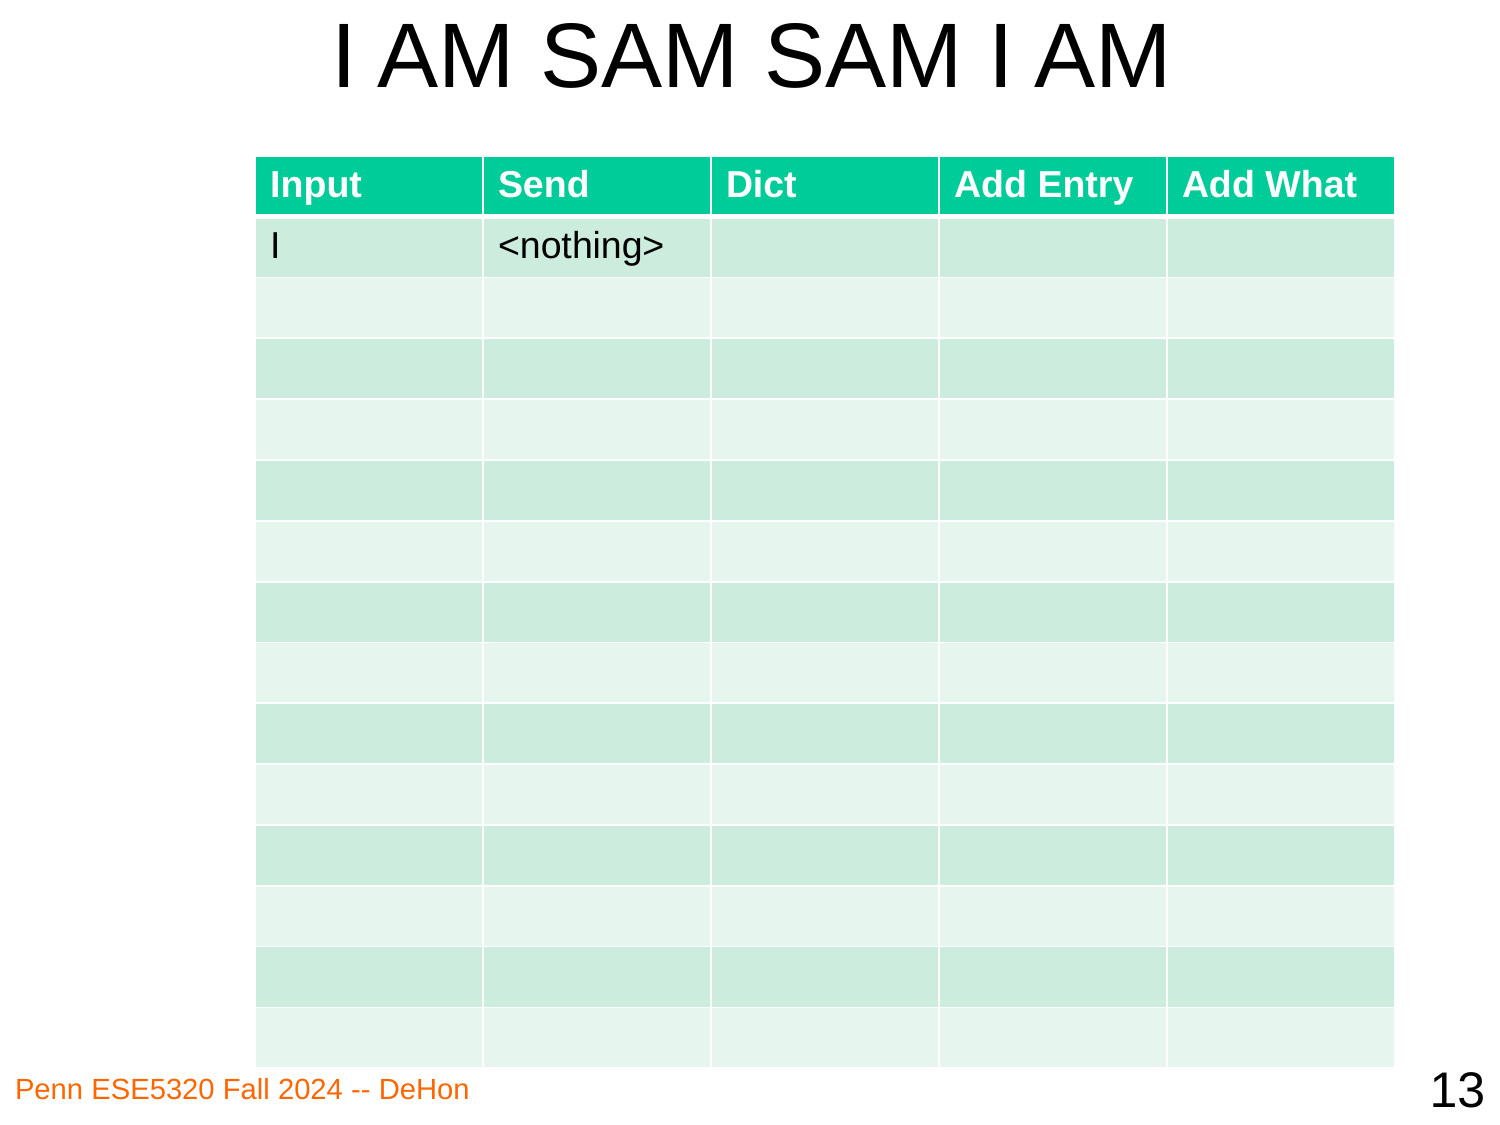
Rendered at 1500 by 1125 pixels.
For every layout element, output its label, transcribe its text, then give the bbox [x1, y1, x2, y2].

table_header Add Entry [940, 157, 1166, 214]
table_header Add What [1168, 157, 1394, 214]
table_cell [712, 826, 938, 885]
table_cell [484, 887, 710, 946]
table_cell [712, 278, 938, 337]
slide_number Penn ESE5320 Fall 2024 -- DeHon [0, 1062, 576, 1125]
table_header Dict [712, 157, 938, 214]
table_cell [256, 947, 482, 1007]
table_cell [1168, 400, 1394, 459]
table_cell [484, 461, 710, 520]
table_cell [1168, 219, 1394, 277]
table_cell [256, 765, 482, 824]
table_header Input [256, 157, 482, 214]
table_cell [940, 583, 1166, 642]
table_cell [712, 583, 938, 642]
table_cell [940, 522, 1166, 581]
table_cell [940, 704, 1166, 763]
table_cell [712, 461, 938, 520]
slide_number 13 [1187, 1049, 1500, 1125]
table_cell [940, 765, 1166, 824]
table_cell [940, 400, 1166, 459]
table_cell [484, 583, 710, 642]
table_cell [256, 826, 482, 885]
table_cell [256, 583, 482, 642]
table_cell [940, 947, 1166, 1007]
table_cell [1168, 339, 1394, 398]
table_cell [484, 522, 710, 581]
table_cell [940, 643, 1166, 702]
table_cell [1168, 887, 1394, 946]
table_cell [712, 522, 938, 581]
table_cell [712, 1008, 938, 1067]
table_cell [1168, 461, 1394, 520]
table_cell [940, 219, 1166, 277]
title I AM SAM SAM I AM [114, 12, 1391, 201]
table_cell [256, 522, 482, 581]
table_cell [484, 643, 710, 702]
table_cell [940, 339, 1166, 398]
table_cell [484, 400, 710, 459]
table_cell I [256, 219, 482, 277]
table_cell [256, 1008, 482, 1067]
table_cell [256, 461, 482, 520]
table_cell [940, 278, 1166, 337]
table_cell <nothing> [484, 219, 710, 277]
table_cell [712, 765, 938, 824]
table_cell [940, 461, 1166, 520]
table_cell [256, 704, 482, 763]
table_cell [1168, 765, 1394, 824]
table_cell [1168, 826, 1394, 885]
table_cell [1168, 278, 1394, 337]
table_cell [256, 643, 482, 702]
table_cell [484, 704, 710, 763]
table_cell [484, 765, 710, 824]
table_cell [1168, 583, 1394, 642]
table_cell [484, 947, 710, 1007]
table_cell [712, 339, 938, 398]
table_cell [484, 826, 710, 885]
table_cell [484, 278, 710, 337]
table_cell [1168, 1008, 1394, 1067]
table_cell [712, 704, 938, 763]
table_cell [712, 400, 938, 459]
table_cell [256, 887, 482, 946]
table_cell [1168, 522, 1394, 581]
table_cell [940, 887, 1166, 946]
table_header Send [484, 157, 710, 214]
table_cell [484, 1008, 710, 1067]
table_cell [1168, 704, 1394, 763]
table_cell [256, 339, 482, 398]
table_cell [256, 278, 482, 337]
table_cell [712, 643, 938, 702]
table_cell [1168, 947, 1394, 1007]
table_cell [256, 400, 482, 459]
table_cell [940, 826, 1166, 885]
table_cell [712, 947, 938, 1007]
table_cell [484, 339, 710, 398]
table_cell [940, 1008, 1166, 1067]
table_cell [712, 887, 938, 946]
table_cell [712, 219, 938, 277]
table_cell [1168, 643, 1394, 702]
